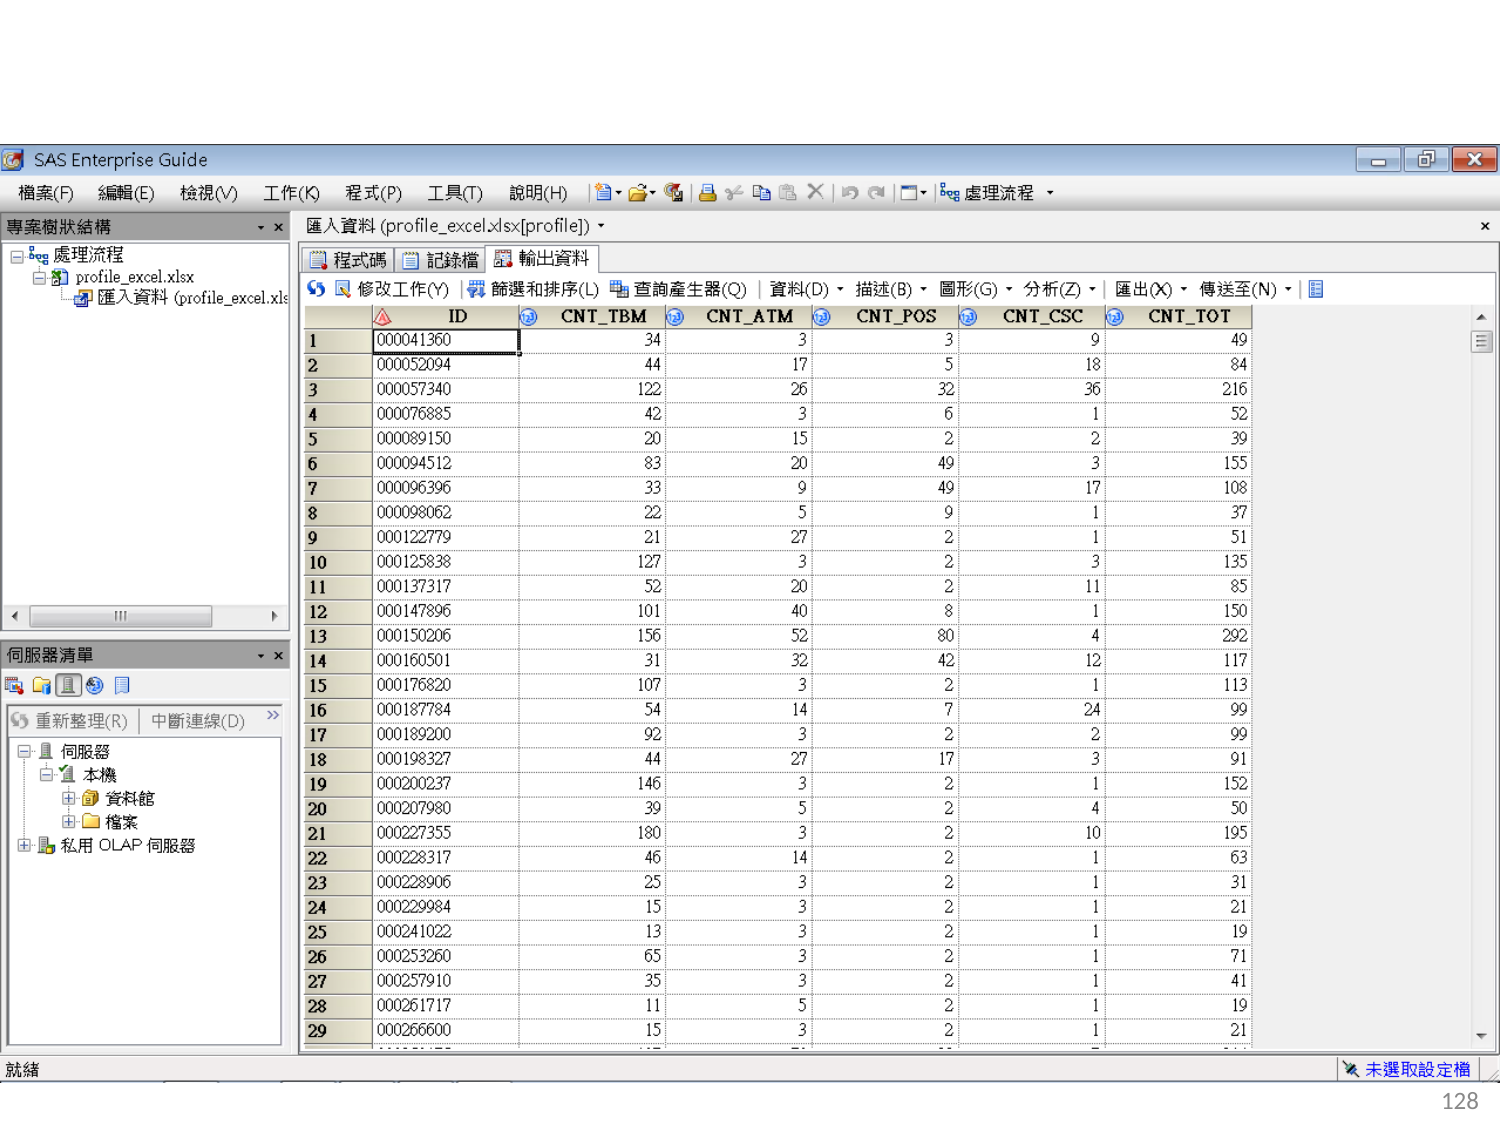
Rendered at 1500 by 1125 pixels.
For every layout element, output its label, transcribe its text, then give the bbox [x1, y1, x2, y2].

picture [0, 144, 1500, 1083]
slide_number 128 [1144, 1090, 1495, 1125]
